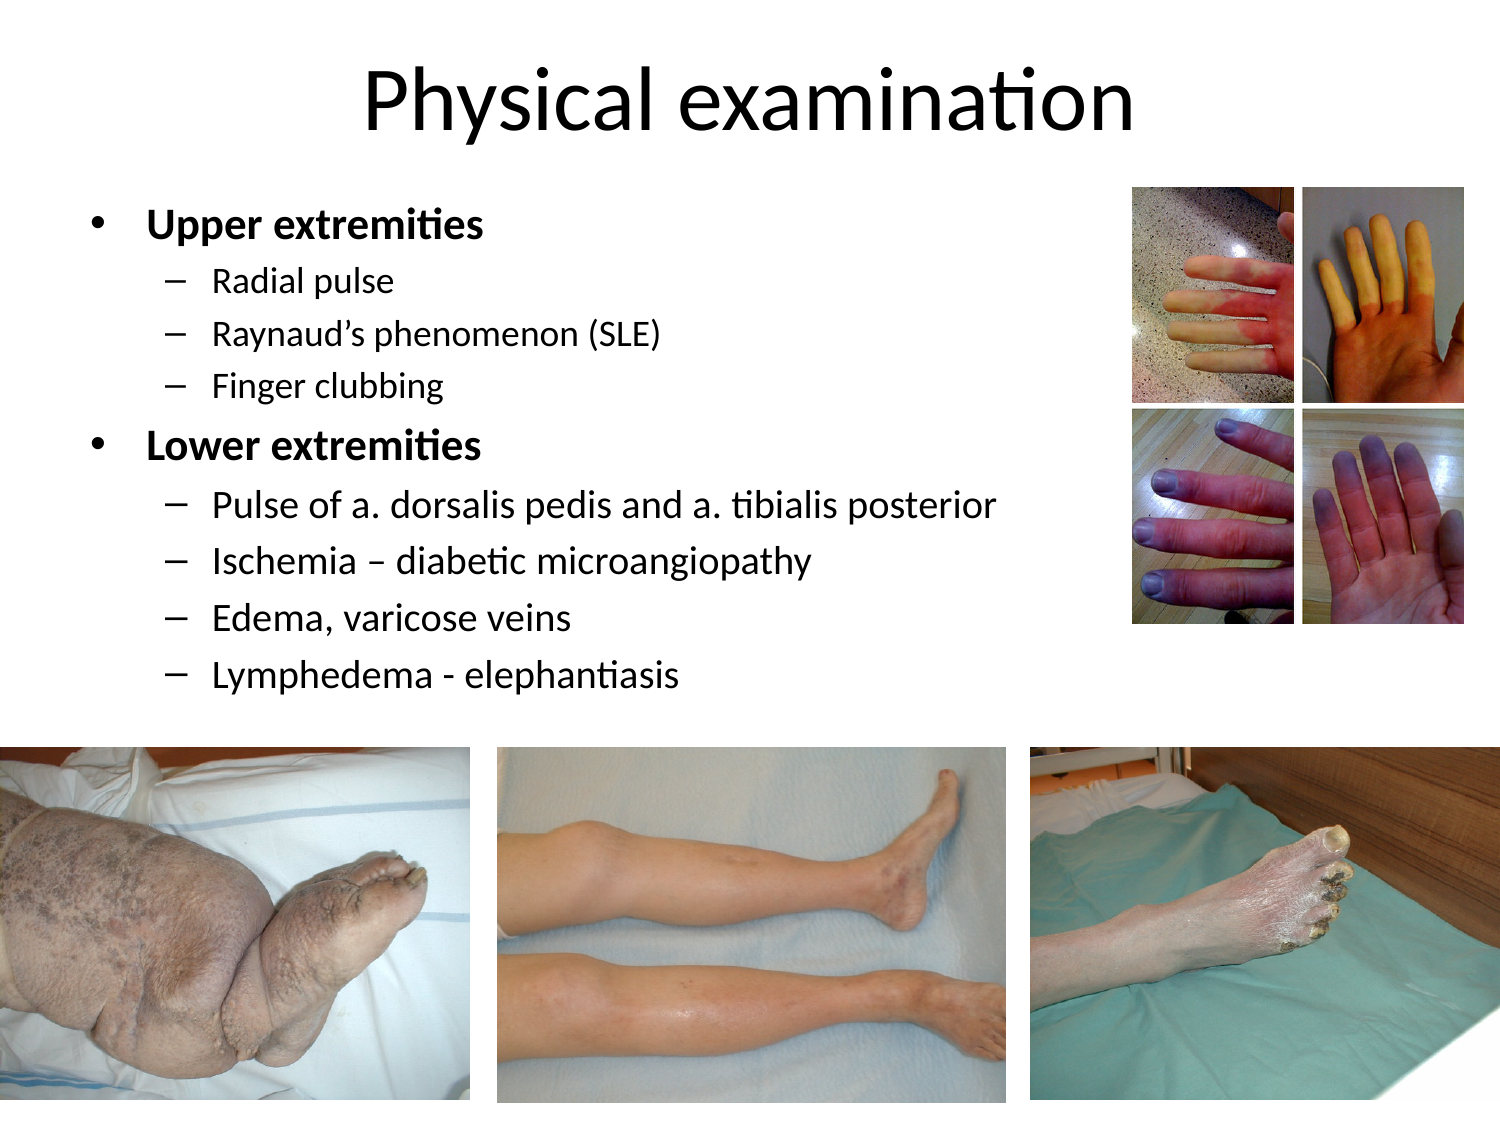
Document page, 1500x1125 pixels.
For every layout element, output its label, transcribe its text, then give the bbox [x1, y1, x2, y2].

picture [0, 747, 470, 1101]
picture [1131, 187, 1464, 624]
picture [1030, 747, 1500, 1101]
list Upper extremities Radial pulse Raynaud’s phenomenon (SLE) Finger clubbing Lower extremities Pulse of a. dorsalis pedis and a. tibialis posterior Ischemia – diabetic microangiopathy Edema, varicose veins Lymphedema - elephantiasis [75, 187, 1425, 1050]
picture [497, 747, 1006, 1103]
title Physical examination [75, 0, 1425, 187]
